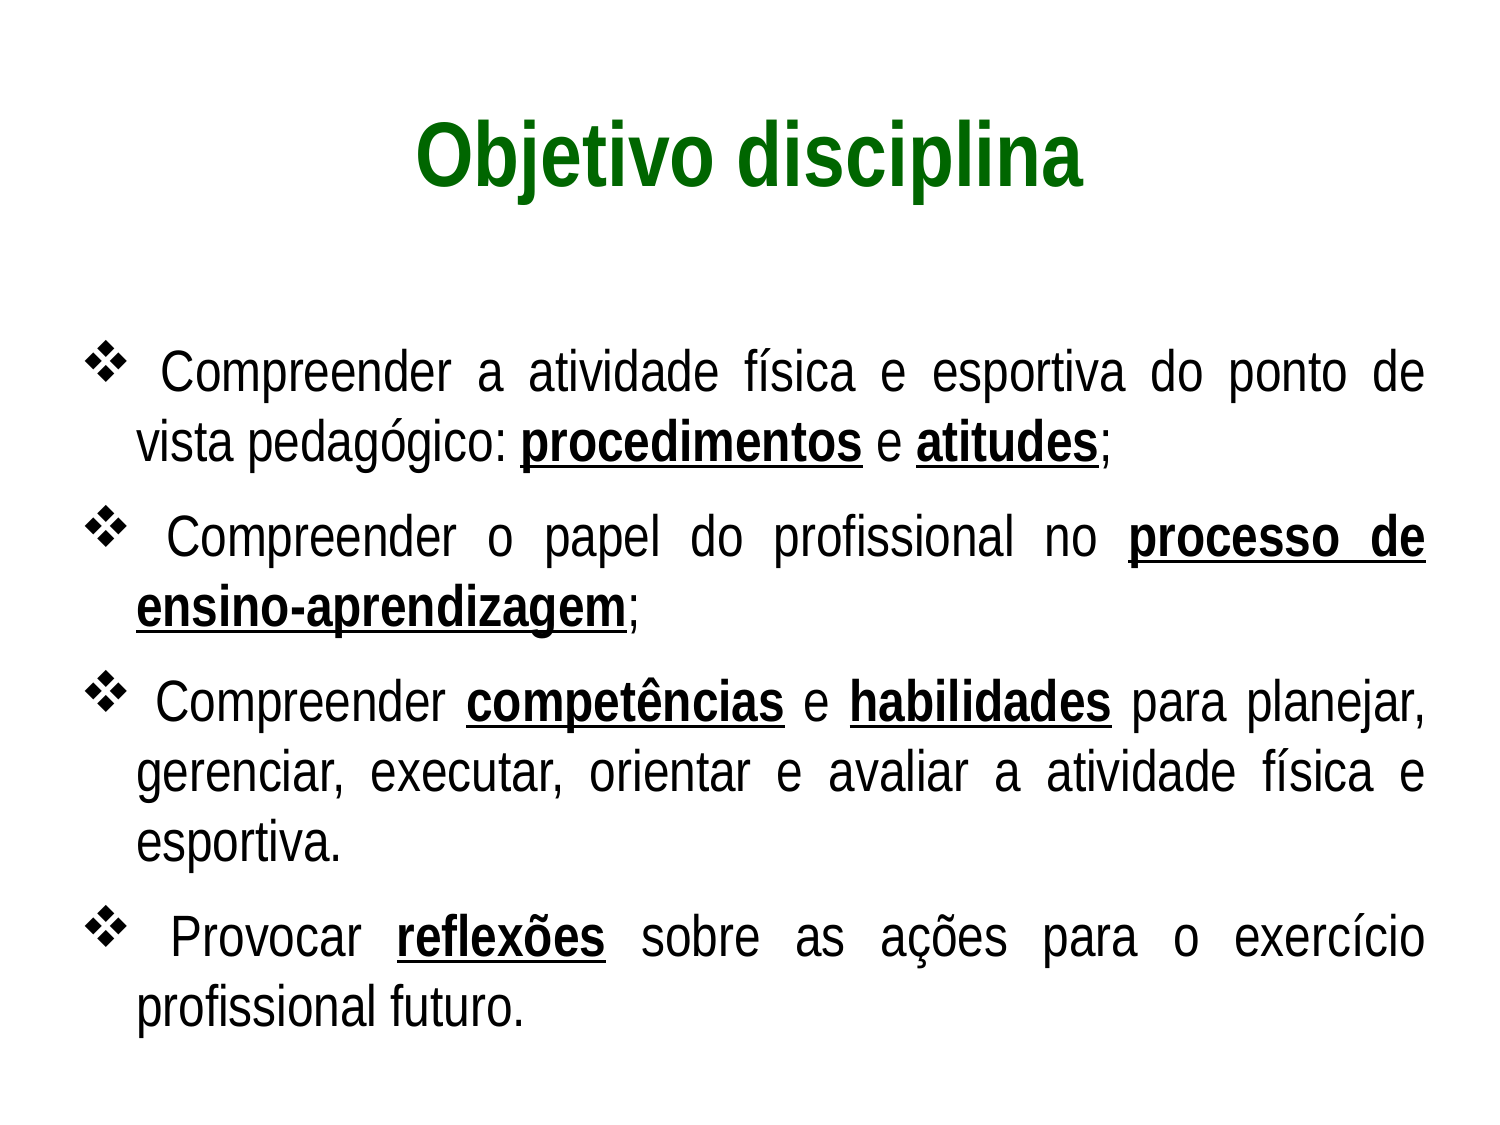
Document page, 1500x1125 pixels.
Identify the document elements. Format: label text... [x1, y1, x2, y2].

title Objetivo disciplina [75, 56, 1425, 244]
list Compreender a atividade física e esportiva do ponto de vista pedagógico: procedimentos e atitudes; Compreender o papel do profissional no processo de ensino-aprendizagem; Compreender competências e habilidades para planejar, gerenciar, executar, orientar e avaliar a atividade física e esportiva. Provocar reflexões sobre as ações para o exercício profissional futuro. [64, 325, 1442, 1106]
